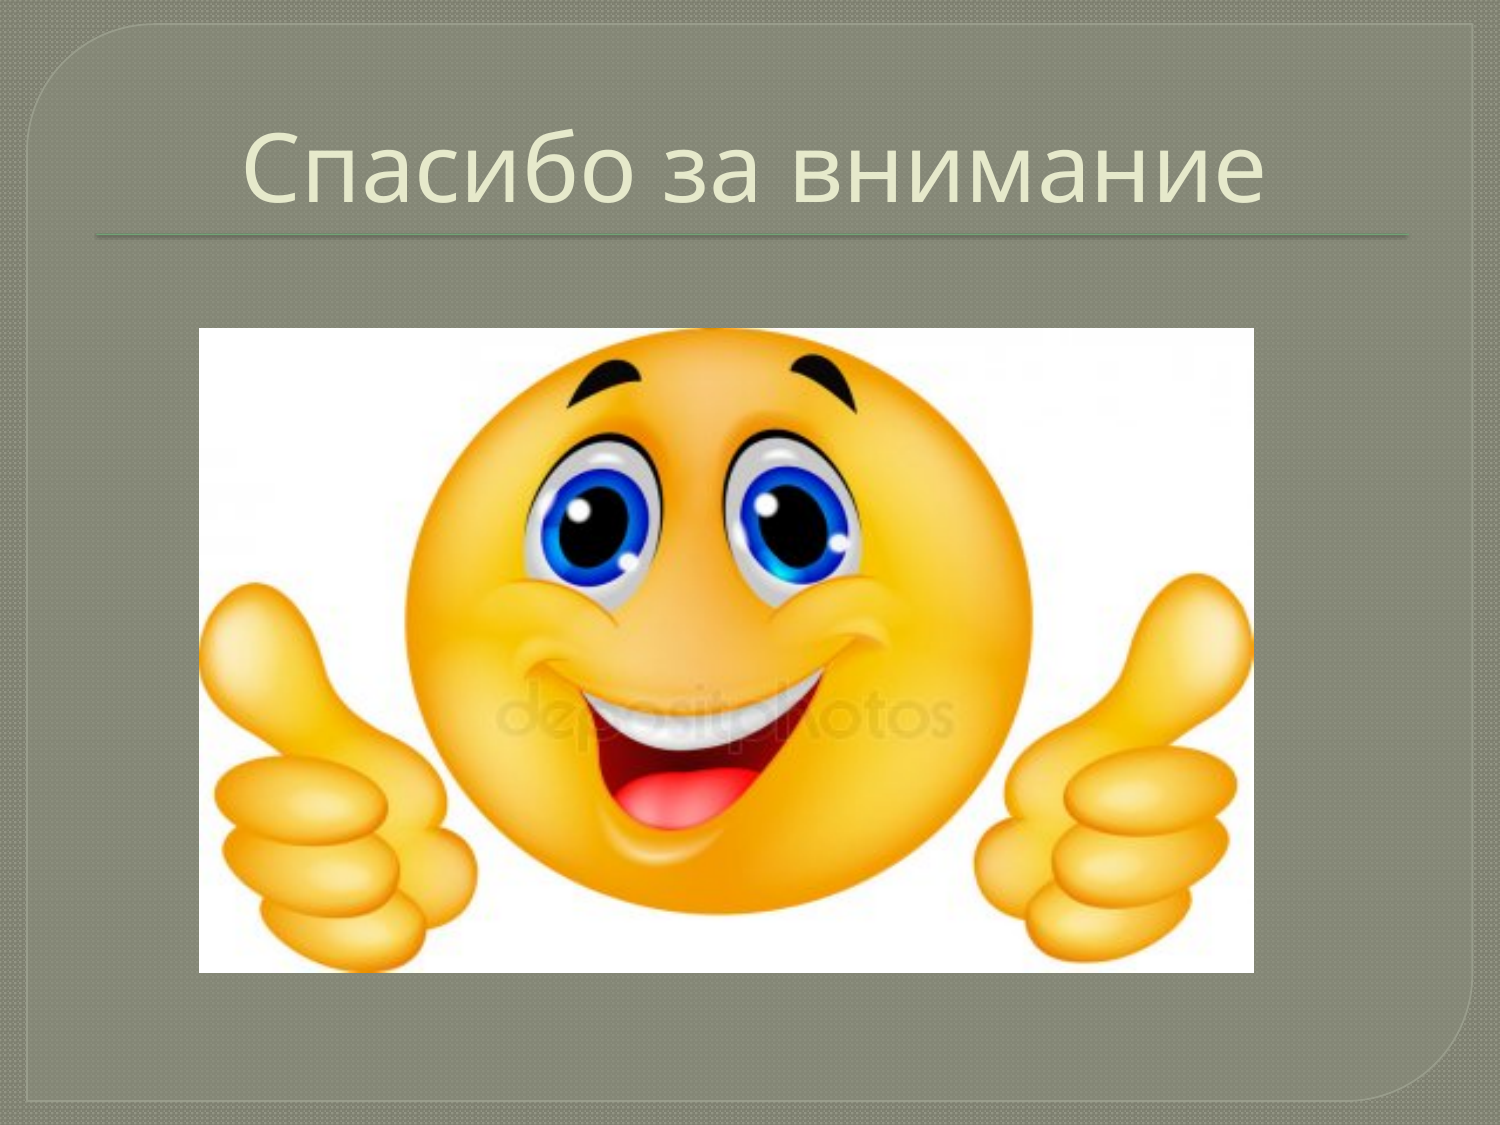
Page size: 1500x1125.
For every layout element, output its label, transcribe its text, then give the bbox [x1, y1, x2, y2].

title Спасибо за внимание [75, 41, 1425, 230]
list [198, 327, 1255, 973]
